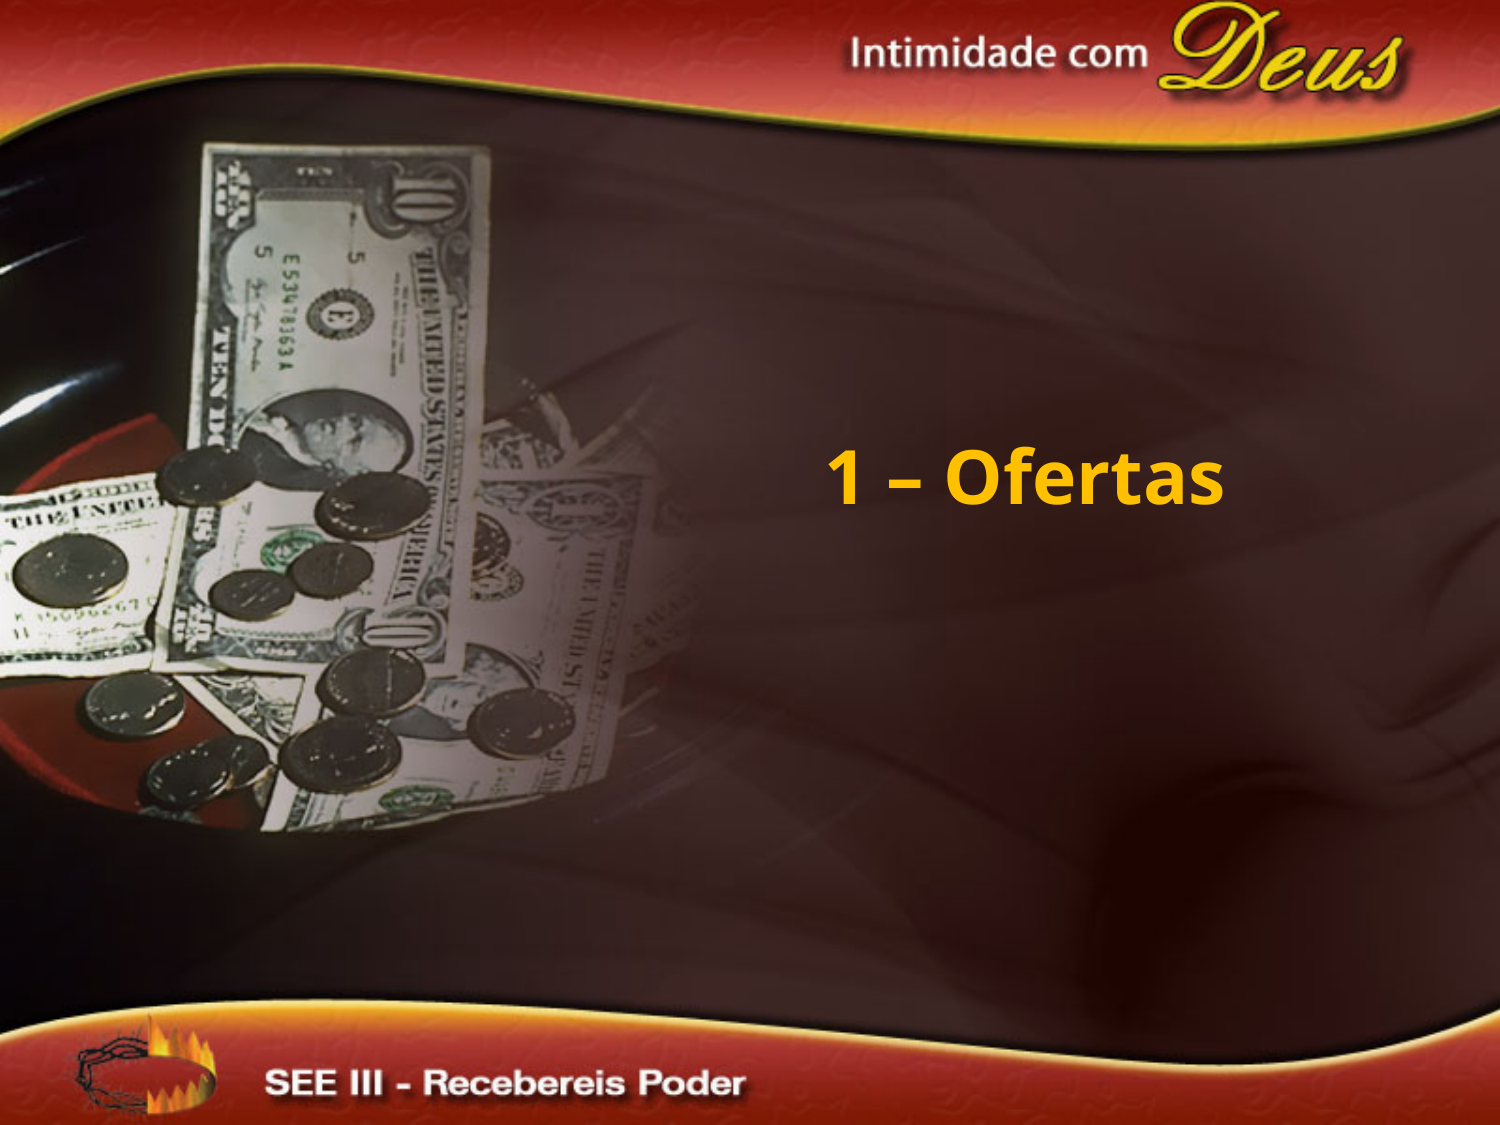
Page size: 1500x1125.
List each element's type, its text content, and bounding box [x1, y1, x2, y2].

picture [0, 0, 1500, 1125]
text_box 1 – Ofertas [632, 421, 1418, 527]
